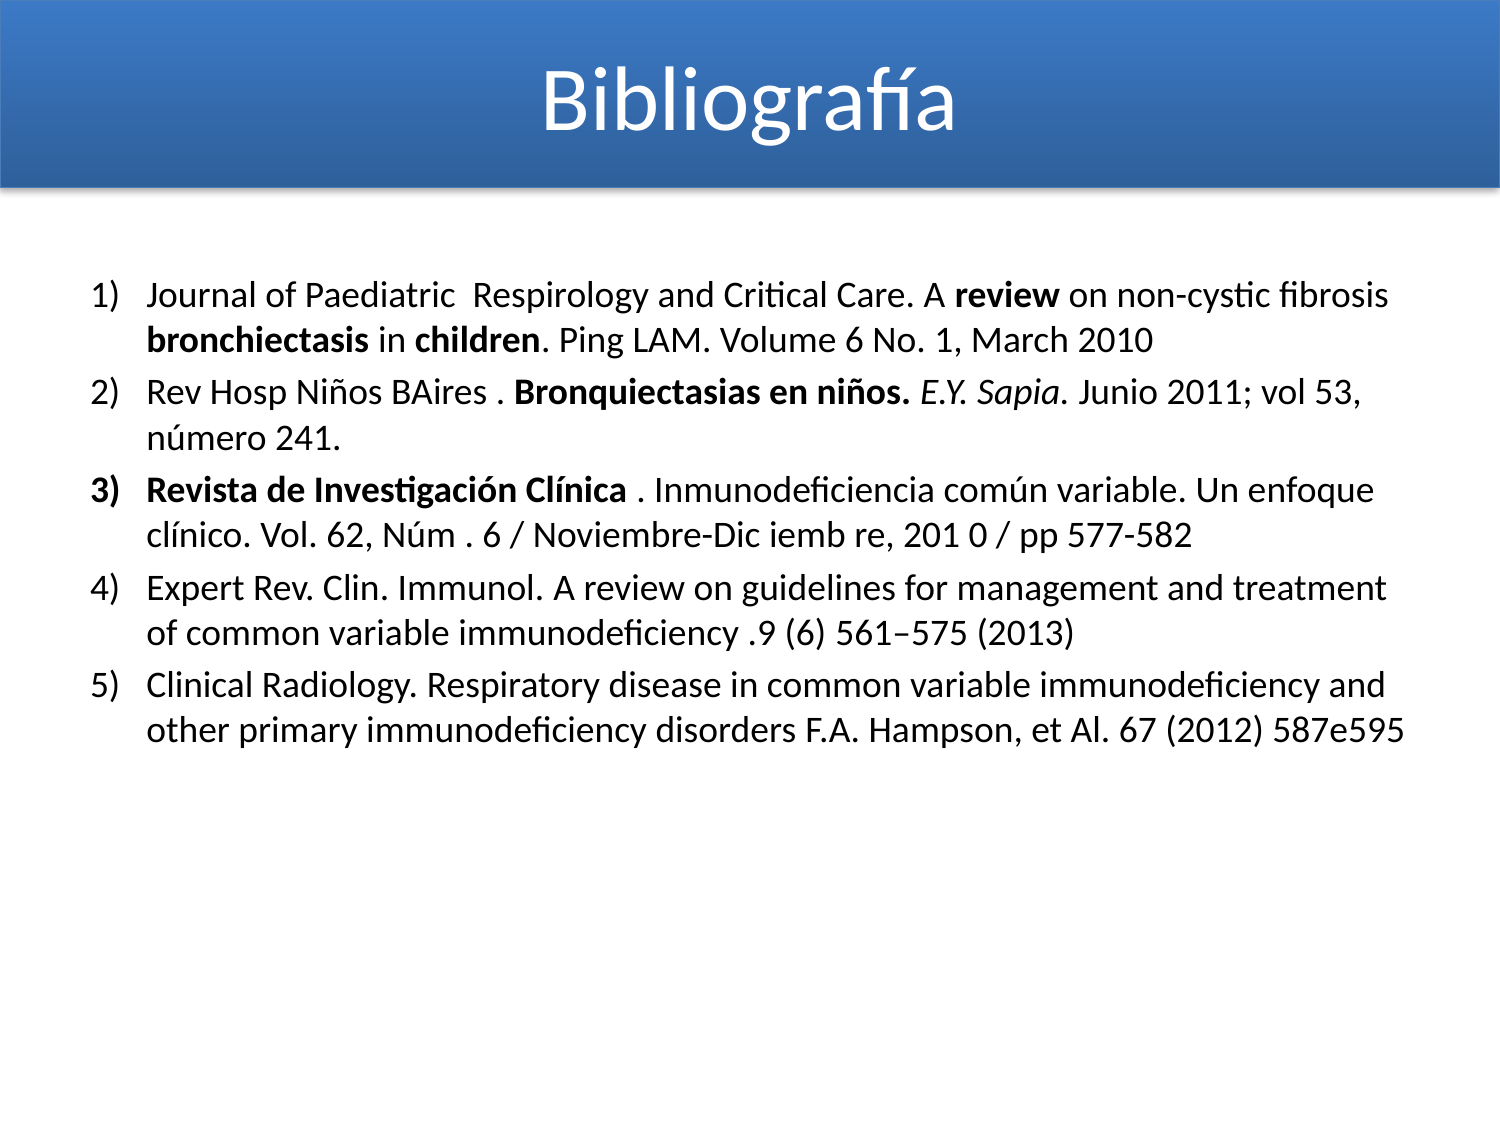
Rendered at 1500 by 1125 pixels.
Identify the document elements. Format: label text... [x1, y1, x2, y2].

list Journal of Paediatric Respirology and Critical Care. A review on non-cystic fibrosis bronchiectasis in children. Ping LAM. Volume 6 No. 1, March 2010 Rev Hosp Niños BAires . Bronquiectasias en niños. E.Y. Sapia. Junio 2011; vol 53, número 241. Revista de Investigación Clínica . Inmunodeficiencia común variable. Un enfoque clínico. Vol. 62, Núm . 6 / Noviembre-Dic iemb re, 201 0 / pp 577-582 Expert Rev. Clin. Immunol. A review on guidelines for management and treatment of common variable immunodeficiency .9 (6) 561–575 (2013) Clinical Radiology. Respiratory disease in common variable immunodeficiency and other primary immunodeficiency disorders F.A. Hampson, et Al. 67 (2012) 587e595 [75, 262, 1425, 1005]
title Bibliografía [0, 0, 1500, 188]
